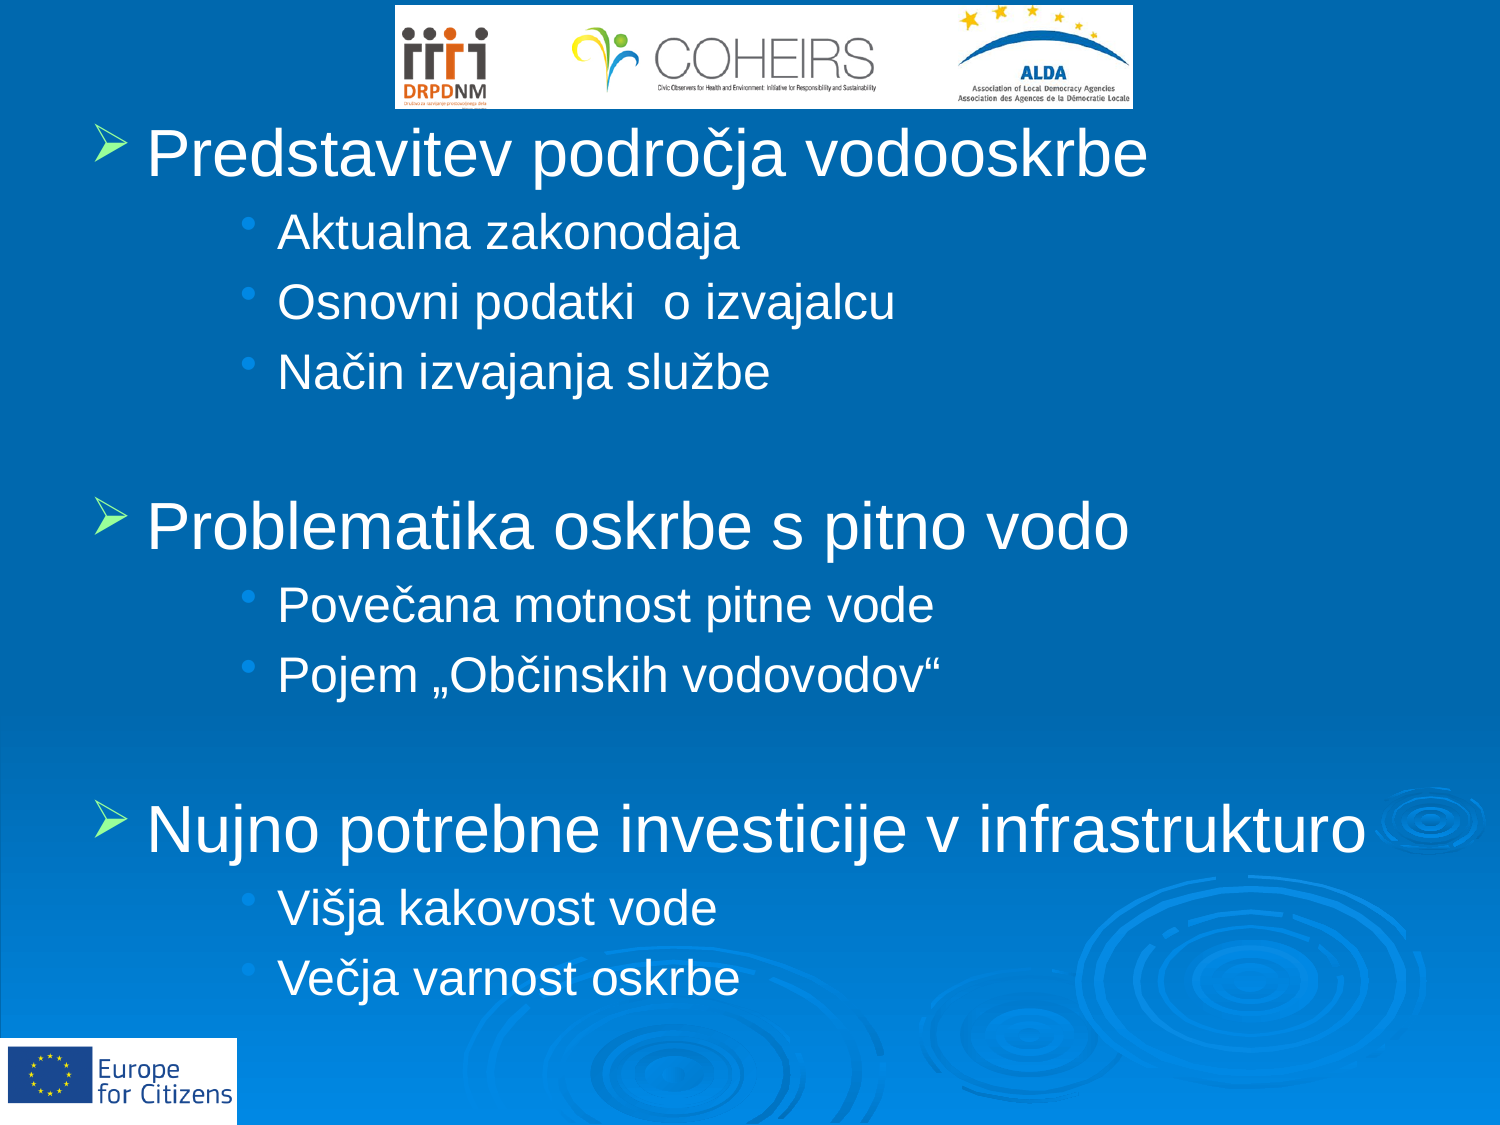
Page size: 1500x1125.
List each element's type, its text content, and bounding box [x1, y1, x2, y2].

list Predstavitev področja vodooskrbe Aktualna zakonodaja Osnovni podatki o izvajalcu Način izvajanja službe Problematika oskrbe s pitno vodo Povečana motnost pitne vode Pojem „Občinskih vodovodov“ Nujno potrebne investicije v infrastrukturo Višja kakovost vode Večja varnost oskrbe [74, 101, 1426, 1095]
picture [395, 4, 1134, 109]
picture [0, 1037, 237, 1125]
